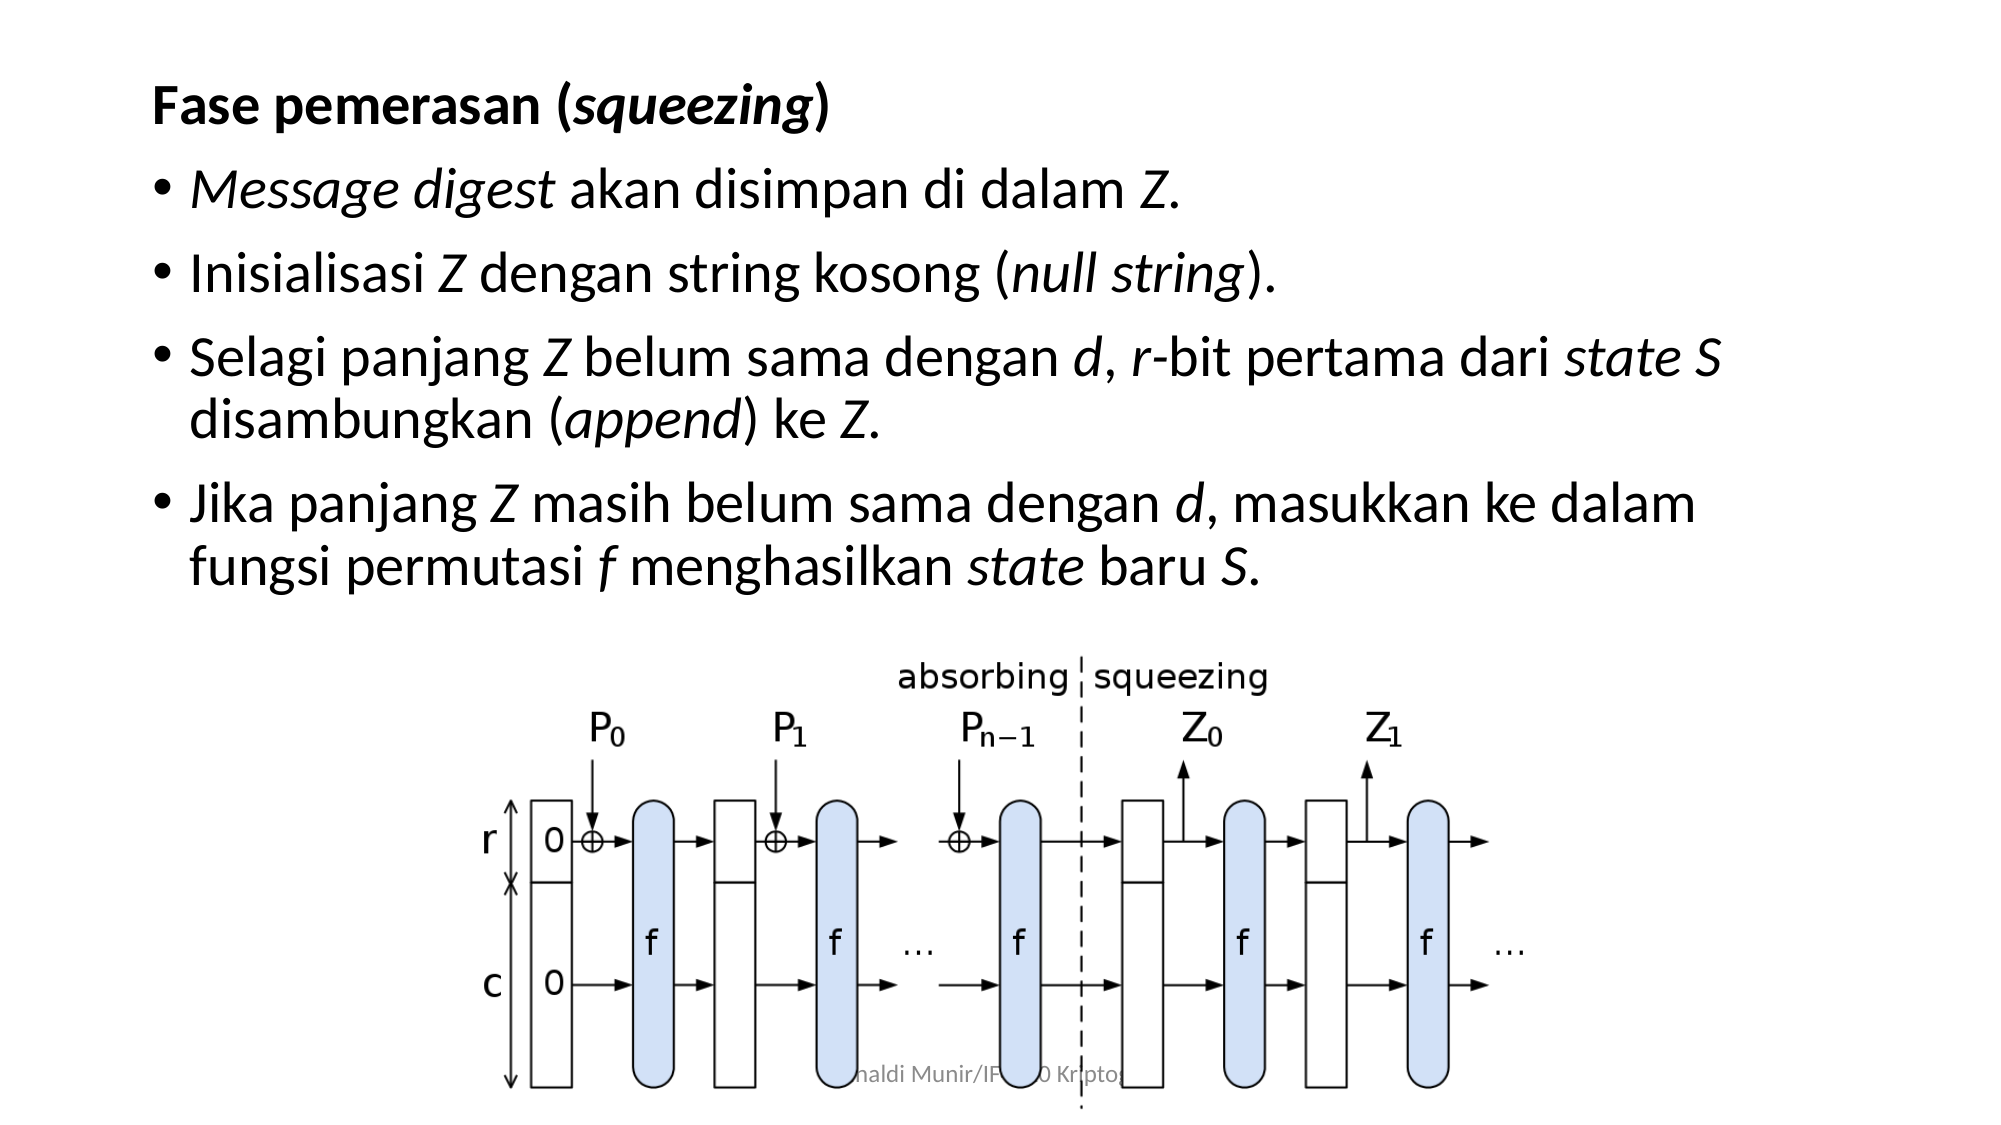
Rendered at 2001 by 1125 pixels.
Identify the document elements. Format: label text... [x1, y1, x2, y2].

list Fase pemerasan (squeezing) Message digest akan disimpan di dalam Z. Inisialisasi Z dengan string kosong (null string). Selagi panjang Z belum sama dengan d, r-bit pertama dari state S disambungkan (append) ke Z. Jika panjang Z masih belum sama dengan d, masukkan ke dalam fungsi permutasi f menghasilkan state baru S. [137, 66, 1863, 983]
picture [463, 641, 1544, 1125]
